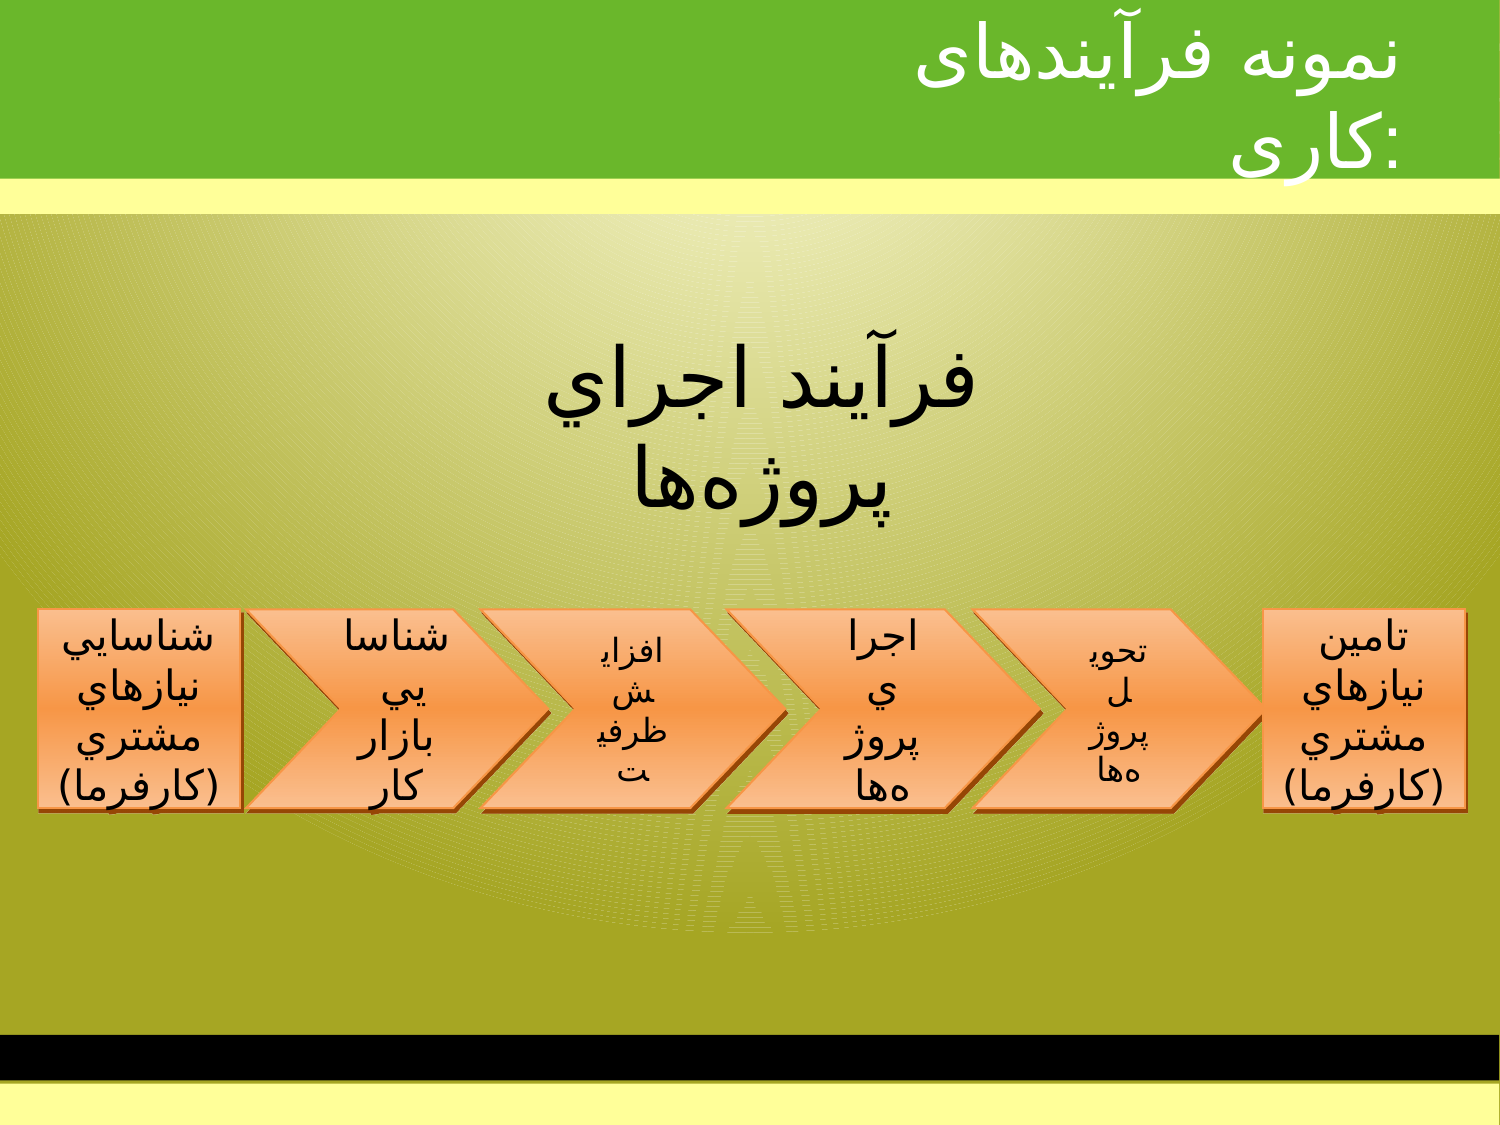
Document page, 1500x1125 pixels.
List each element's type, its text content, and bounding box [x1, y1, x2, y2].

title نمونه فرآیندهای کاری: [744, 45, 1419, 141]
text_box اجراي پروژه‌ها [726, 609, 1040, 809]
text_box افزايش ظرفيت‌ [480, 609, 786, 809]
text_box تحويل پروژه‌ها [972, 609, 1262, 809]
text_box فرآيند اجراي پروژه‌ها [408, 314, 1115, 447]
text_box شناسايي نيازهاي مشتري (كارفرما) [37, 609, 241, 809]
text_box تامين نيازهاي مشتري (كارفرما) [1262, 609, 1465, 809]
text_box شناسايي بازار كار [246, 609, 549, 809]
